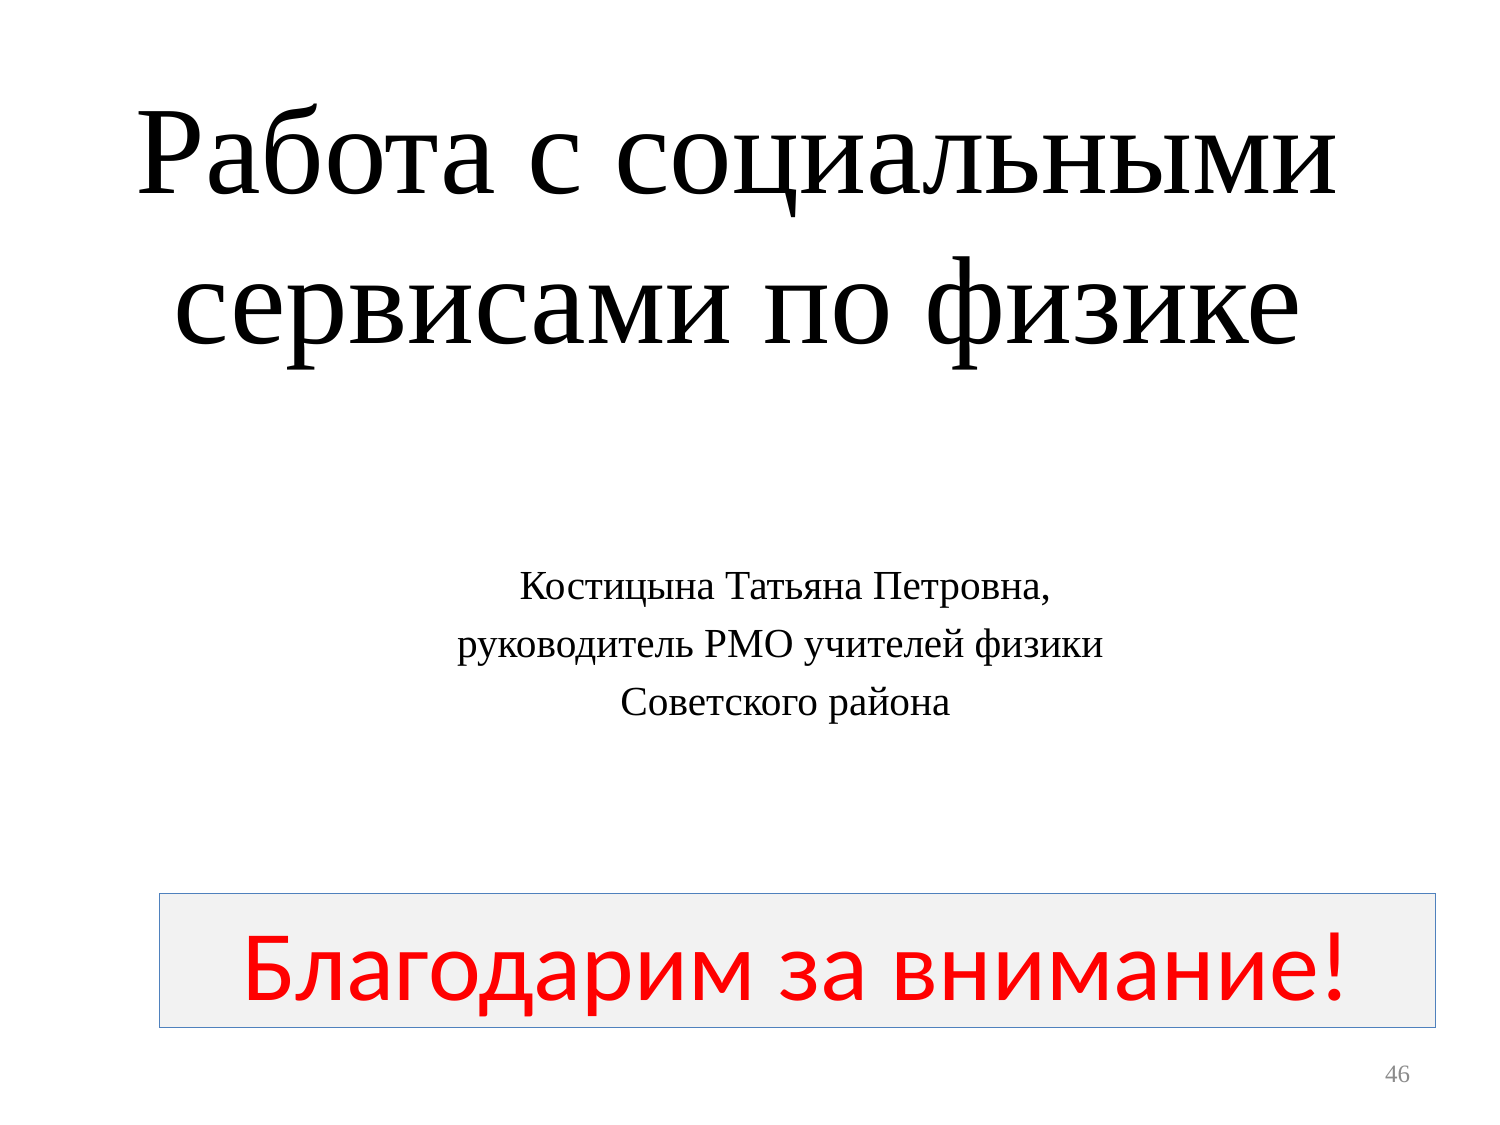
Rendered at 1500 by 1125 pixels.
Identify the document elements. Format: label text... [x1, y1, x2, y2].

text_box Благодарим за внимание! [159, 893, 1436, 1028]
subtitle Костицына Татьяна Петровна, руководитель РМО учителей физики Советского района [194, 550, 1377, 734]
title Работа с социальными сервисами по физике [100, 0, 1376, 438]
slide_number 46 [1074, 1042, 1425, 1103]
